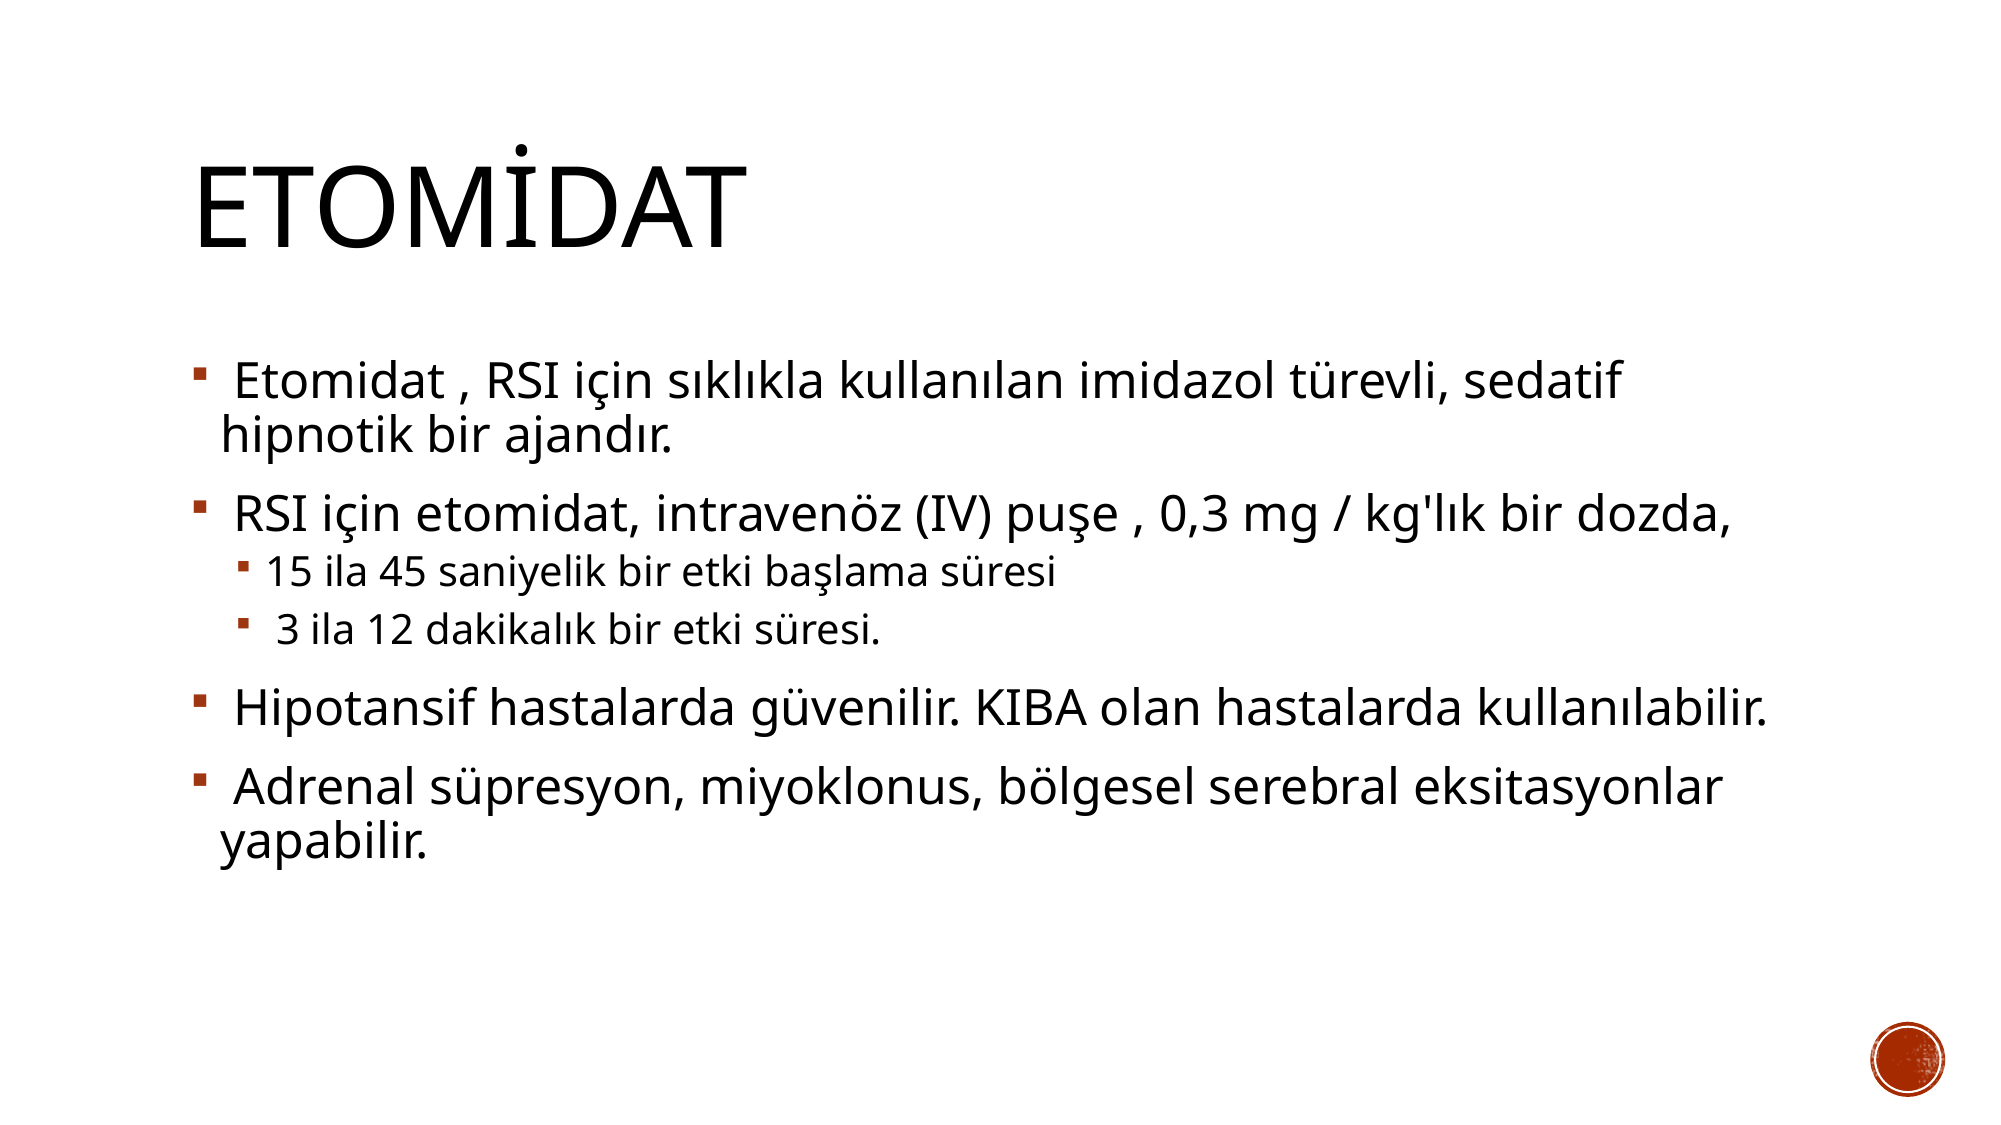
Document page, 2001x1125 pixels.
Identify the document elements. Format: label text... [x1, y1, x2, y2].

list Etomidat , RSI için sıklıkla kullanılan imidazol türevli, sedatif hipnotik bir ajandır. RSI için etomidat, intravenöz (IV) puşe , 0,3 mg / kg'lık bir dozda, 15 ila 45 saniyelik bir etki başlama süresi 3 ila 12 dakikalık bir etki süresi. Hipotansif hastalarda güvenilir. KIBA olan hastalarda kullanılabilir. Adrenal süpresyon, miyoklonus, bölgesel serebral eksitasyonlar yapabilir. [175, 348, 1826, 1013]
title Etomidat [175, 79, 1826, 344]
